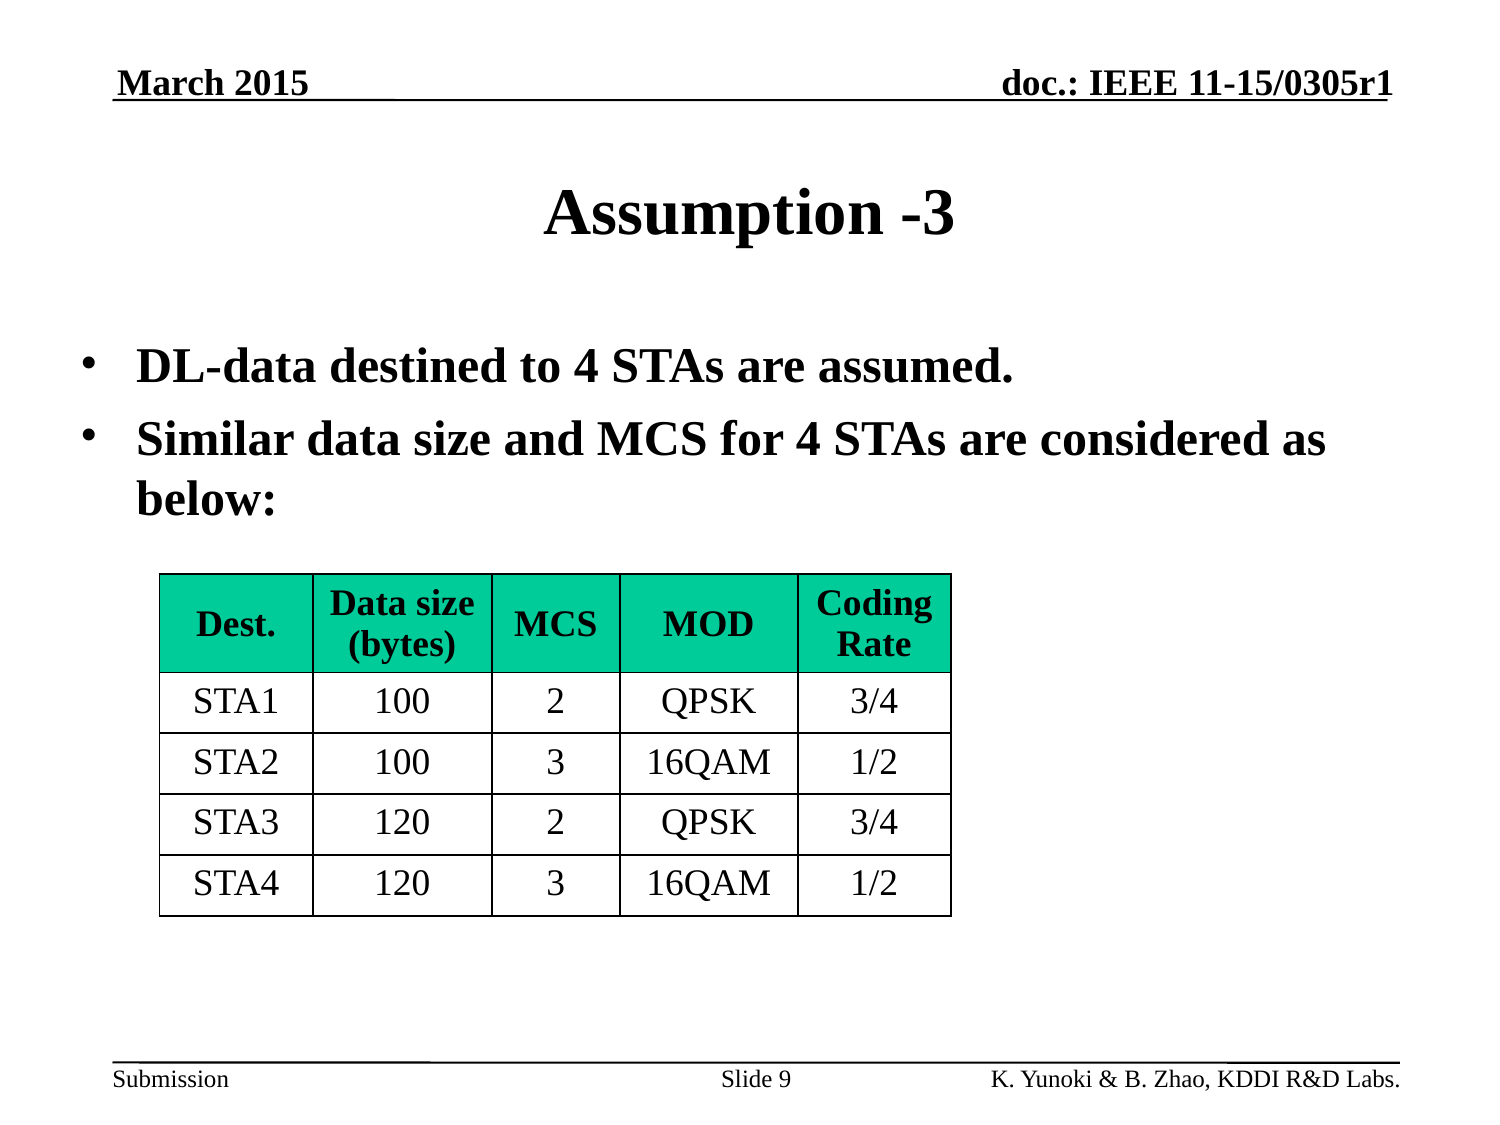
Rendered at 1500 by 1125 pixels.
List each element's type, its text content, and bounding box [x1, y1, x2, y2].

table_cell 3 [493, 734, 619, 793]
table_cell 16QAM [621, 734, 797, 793]
table_cell 3/4 [799, 673, 950, 732]
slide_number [116, 58, 507, 104]
table_header MCS [493, 575, 619, 672]
table_header Data size (bytes) [314, 575, 491, 672]
table_cell STA2 [160, 734, 312, 793]
table_cell STA1 [160, 673, 312, 732]
footer K. Yunoki & B. Zhao, KDDI R&D Labs. [985, 1061, 1402, 1095]
table_cell 2 [493, 673, 619, 732]
table_cell 3 [493, 856, 619, 915]
table_cell STA3 [160, 795, 312, 854]
table_cell QPSK [621, 795, 797, 854]
list DL-data destined to 4 STAs are assumed. Similar data size and MCS for 4 STAs are considered as below: [64, 324, 1412, 540]
table_cell STA4 [160, 856, 312, 915]
table_header Coding Rate [799, 575, 950, 672]
slide_number Slide 9 [712, 1061, 800, 1123]
table_cell 1/2 [799, 856, 950, 915]
table_cell 3/4 [799, 795, 950, 854]
table_cell 1/2 [799, 734, 950, 793]
table_cell 16QAM [621, 856, 797, 915]
table_cell 120 [314, 795, 491, 854]
table_cell 100 [314, 734, 491, 793]
table_cell 120 [314, 856, 491, 915]
table_header MOD [621, 575, 797, 672]
title Assumption -3 [112, 111, 1388, 303]
table_cell QPSK [621, 673, 797, 732]
table_cell 2 [493, 795, 619, 854]
table_header Dest. [160, 575, 312, 672]
table_cell 100 [314, 673, 491, 732]
